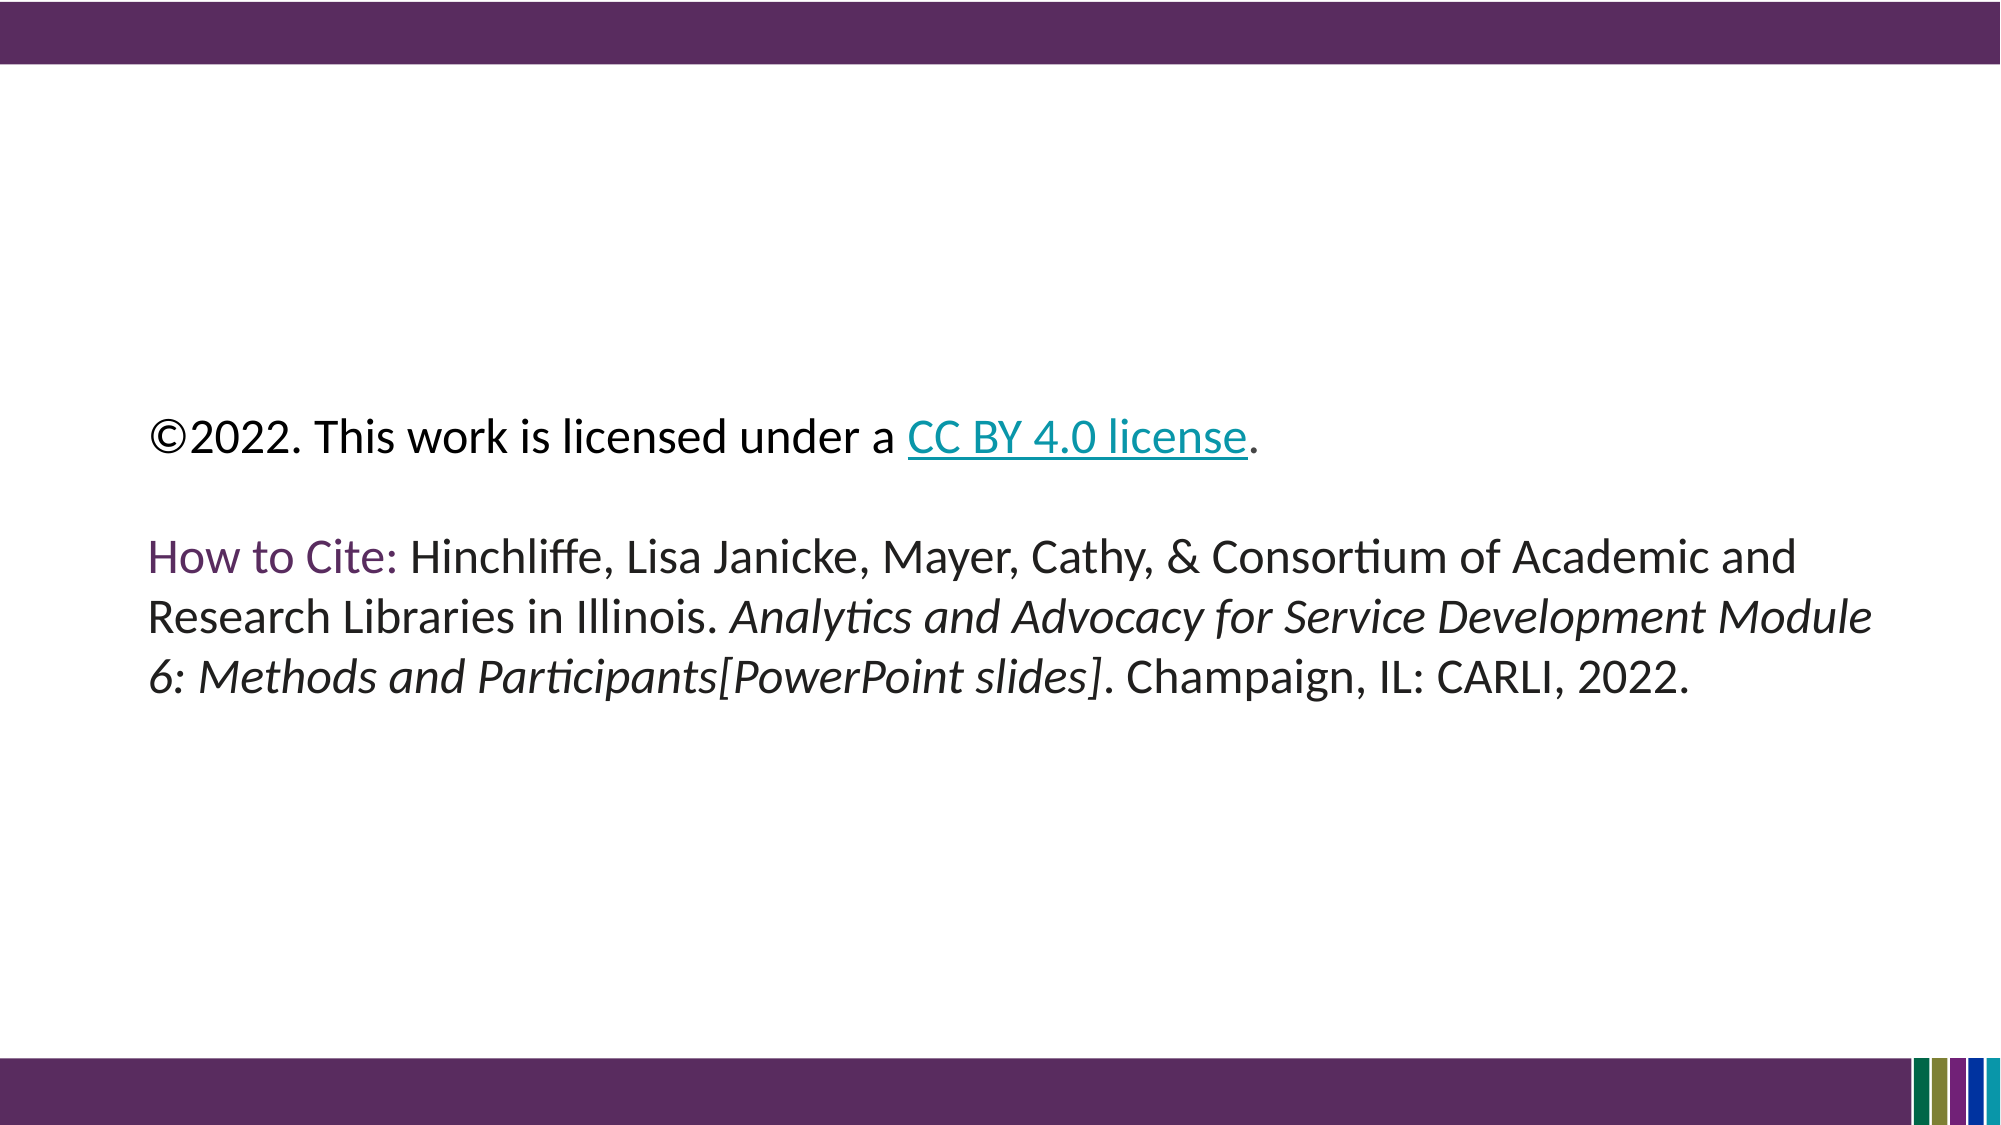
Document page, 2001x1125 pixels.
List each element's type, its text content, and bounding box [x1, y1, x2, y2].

title ©2022. This work is licensed under a CC BY 4.0 license. How to Cite: Hinchliffe, Lisa Janicke, Mayer, Cathy, & Consortium of Academic and Research Libraries in Illinois. Analytics and Advocacy for Service Development Module 6: Methods and Participants[PowerPoint slides]. Champaign, IL: CARLI, 2022. [132, 482, 1933, 670]
